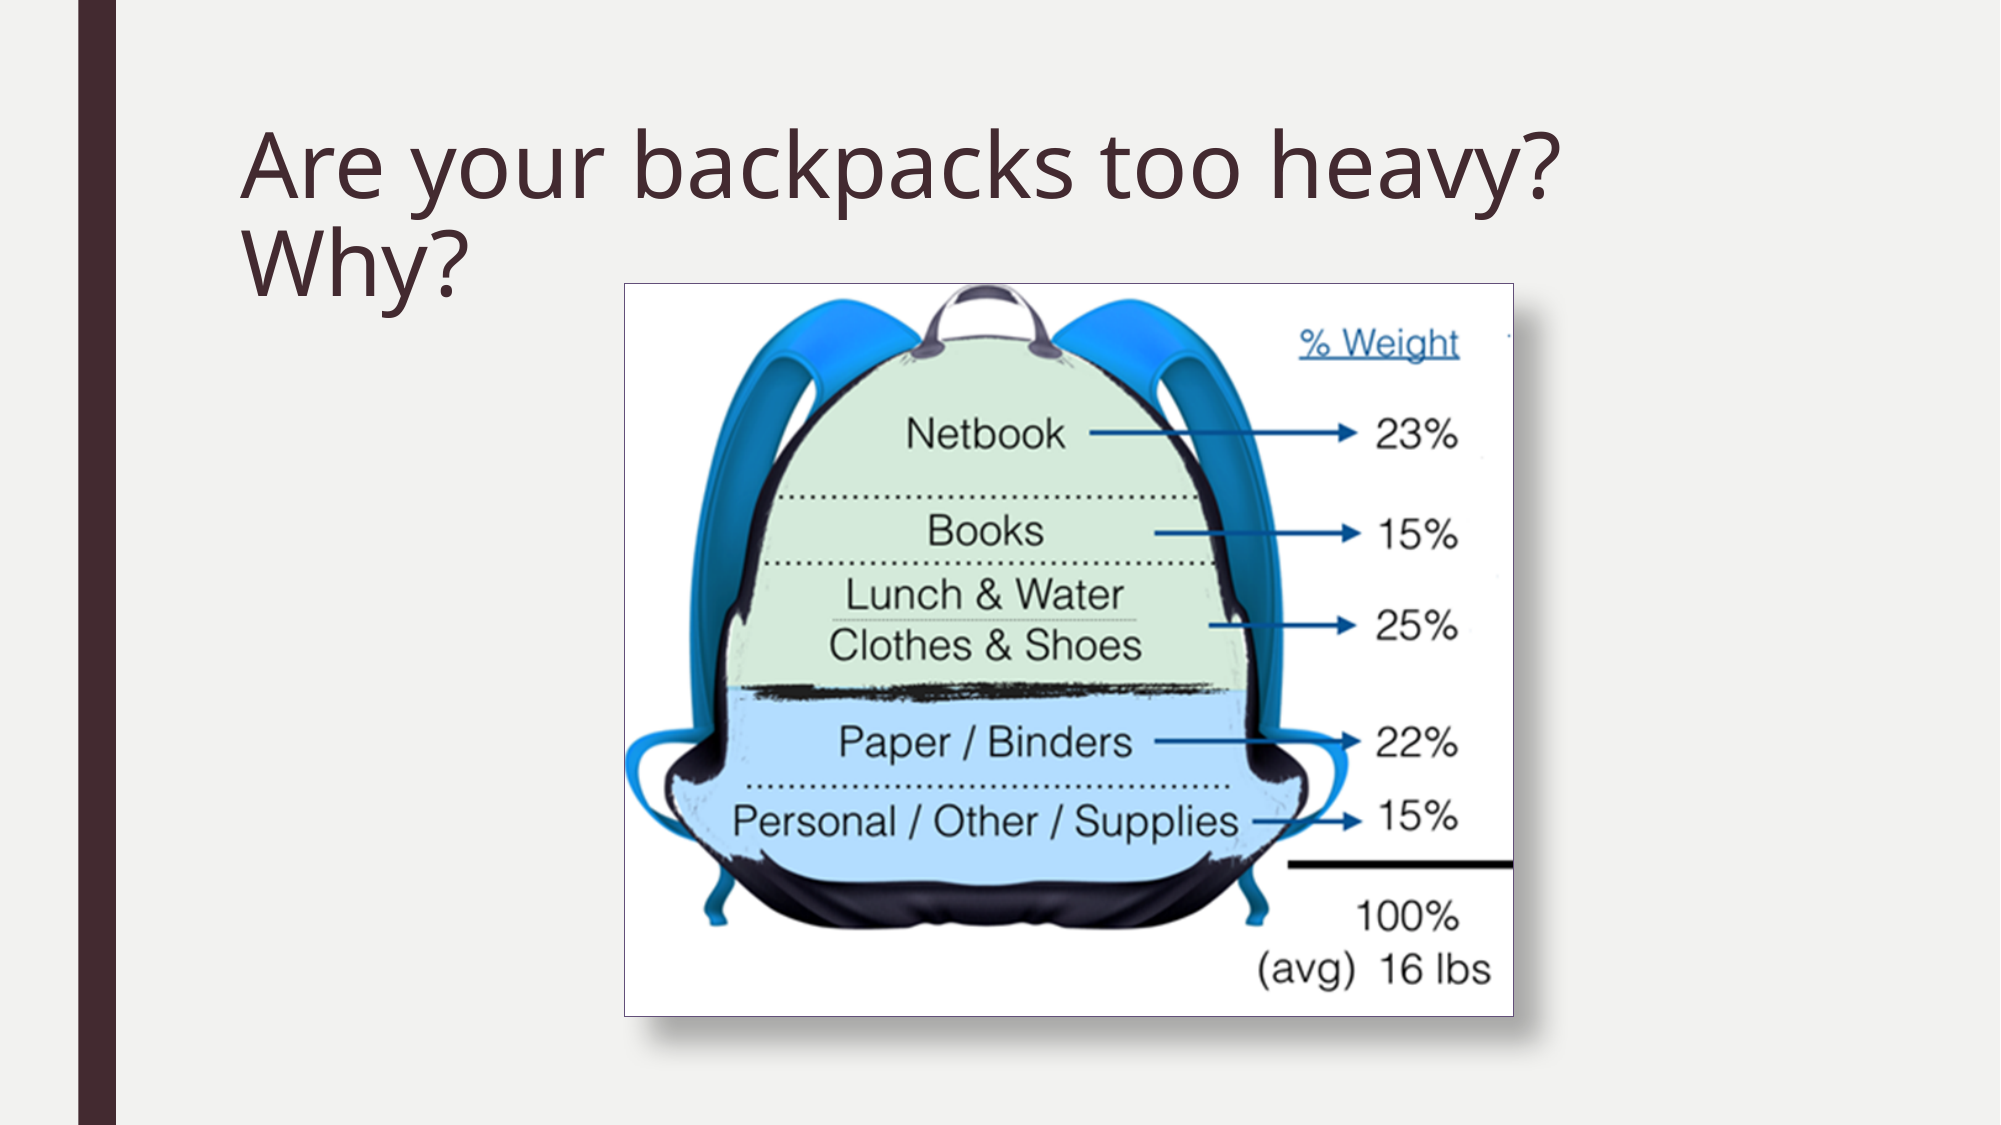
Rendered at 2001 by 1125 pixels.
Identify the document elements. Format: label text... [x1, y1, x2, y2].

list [624, 283, 1514, 1017]
title Are your backpacks too heavy? Why? [225, 112, 1800, 357]
